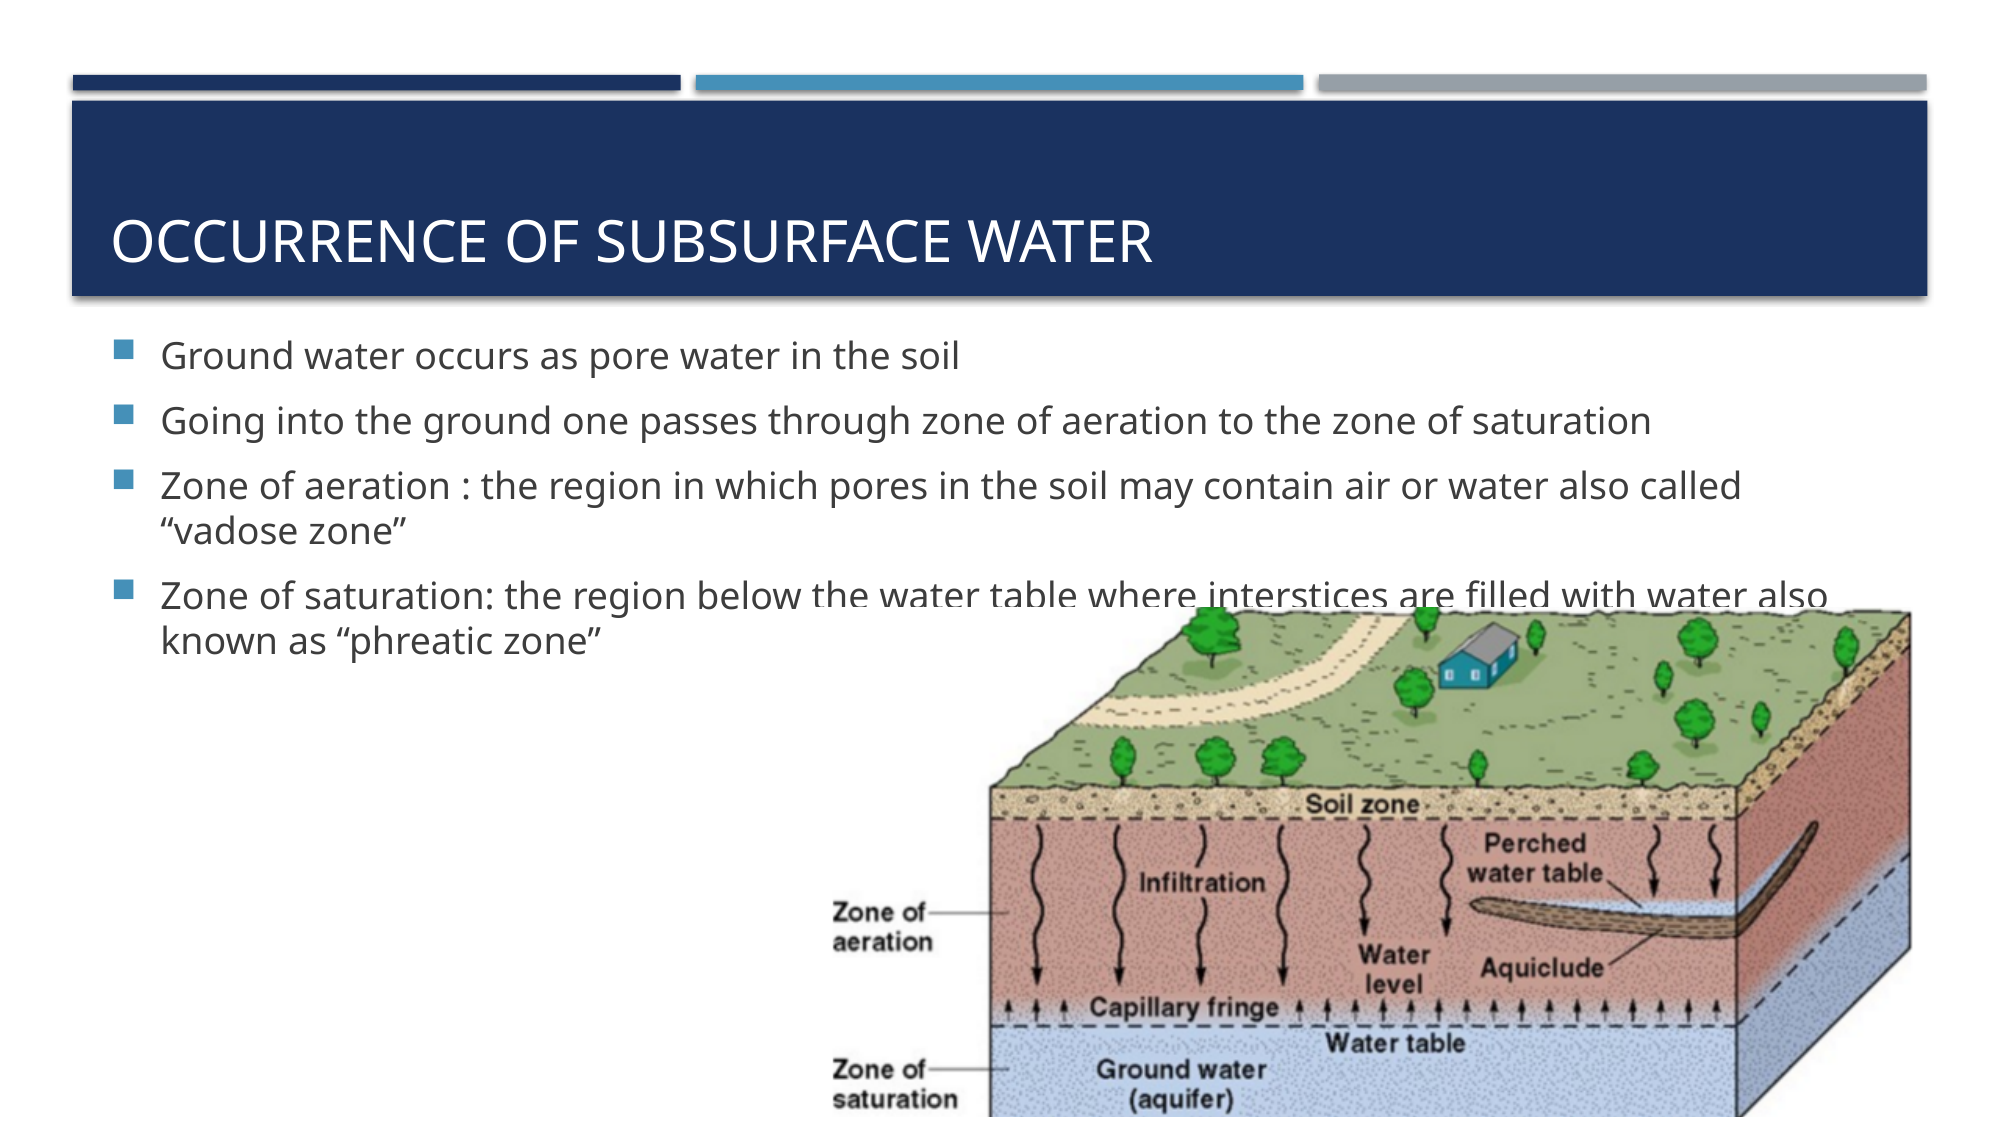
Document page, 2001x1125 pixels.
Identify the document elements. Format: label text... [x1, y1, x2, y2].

picture [810, 607, 1937, 1117]
list Ground water occurs as pore water in the soil Going into the ground one passes through zone of aeration to the zone of saturation Zone of aeration : the region in which pores in the soil may contain air or water also called “vadose zone” Zone of saturation: the region below the water table where interstices are filled with water also known as “phreatic zone” [95, 357, 1905, 962]
title OCCURRENCE OF SUBSURFACE WATER [95, 115, 1905, 282]
